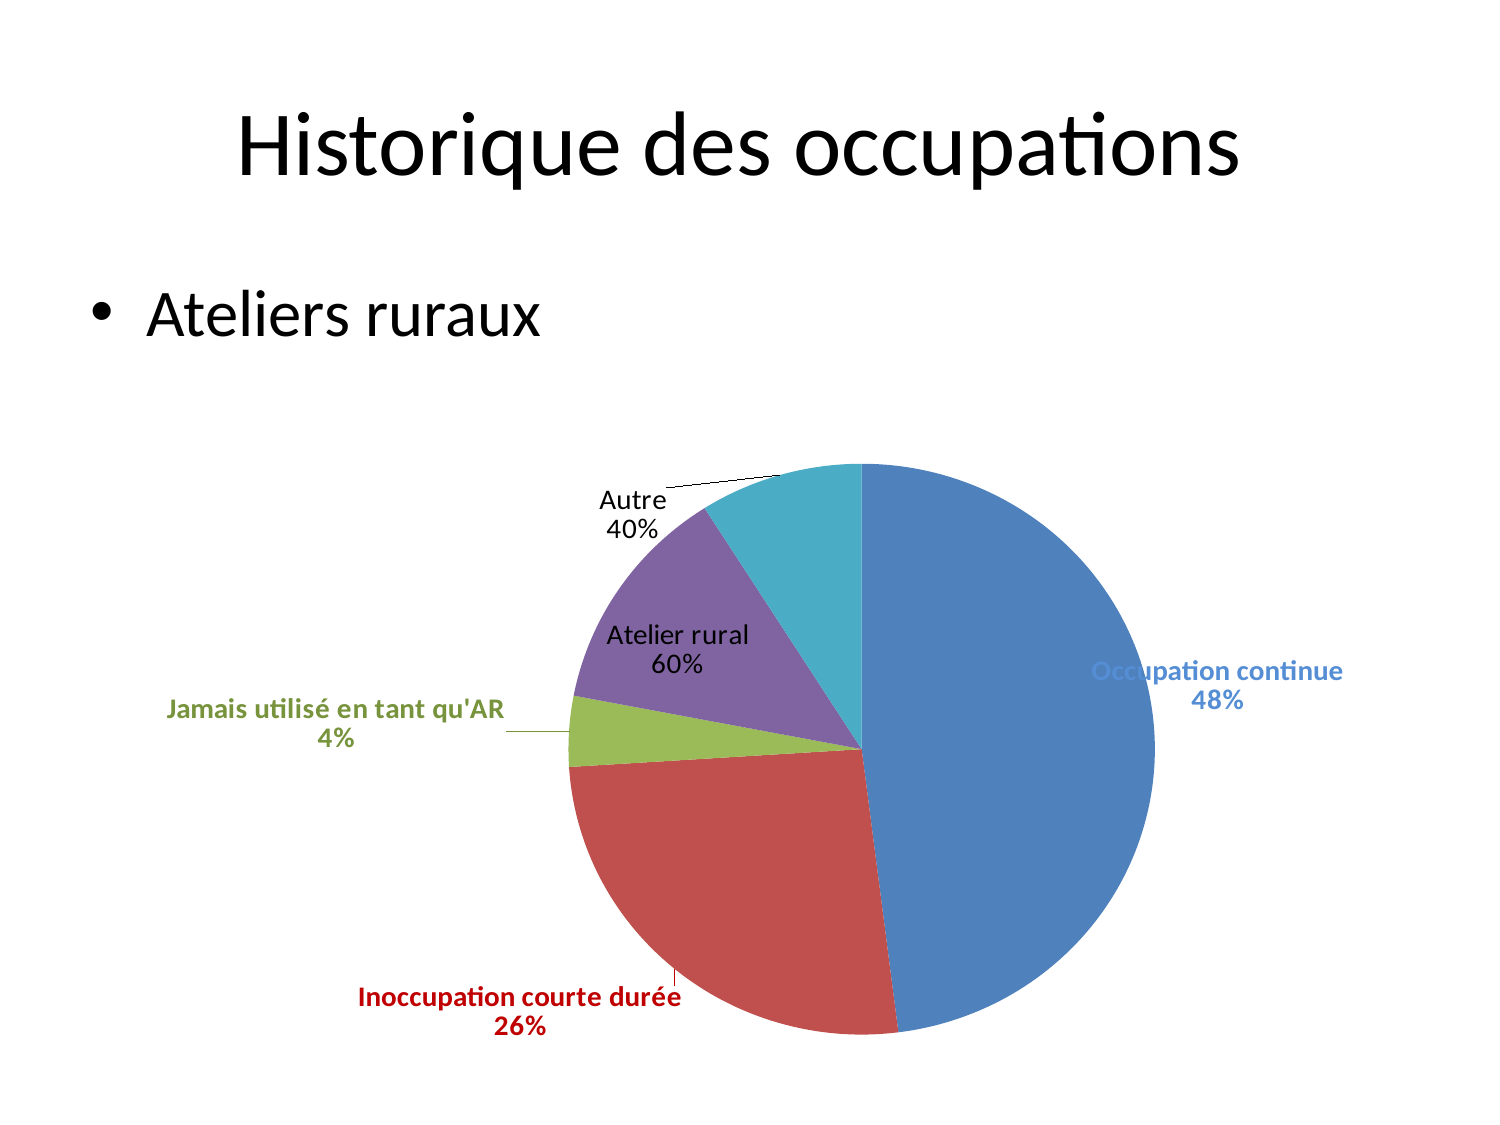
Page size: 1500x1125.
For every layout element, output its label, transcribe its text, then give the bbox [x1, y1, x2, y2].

chart [29, 408, 1483, 1056]
title Historique des occupations [75, 45, 1425, 233]
list Ateliers ruraux [75, 262, 1425, 386]
